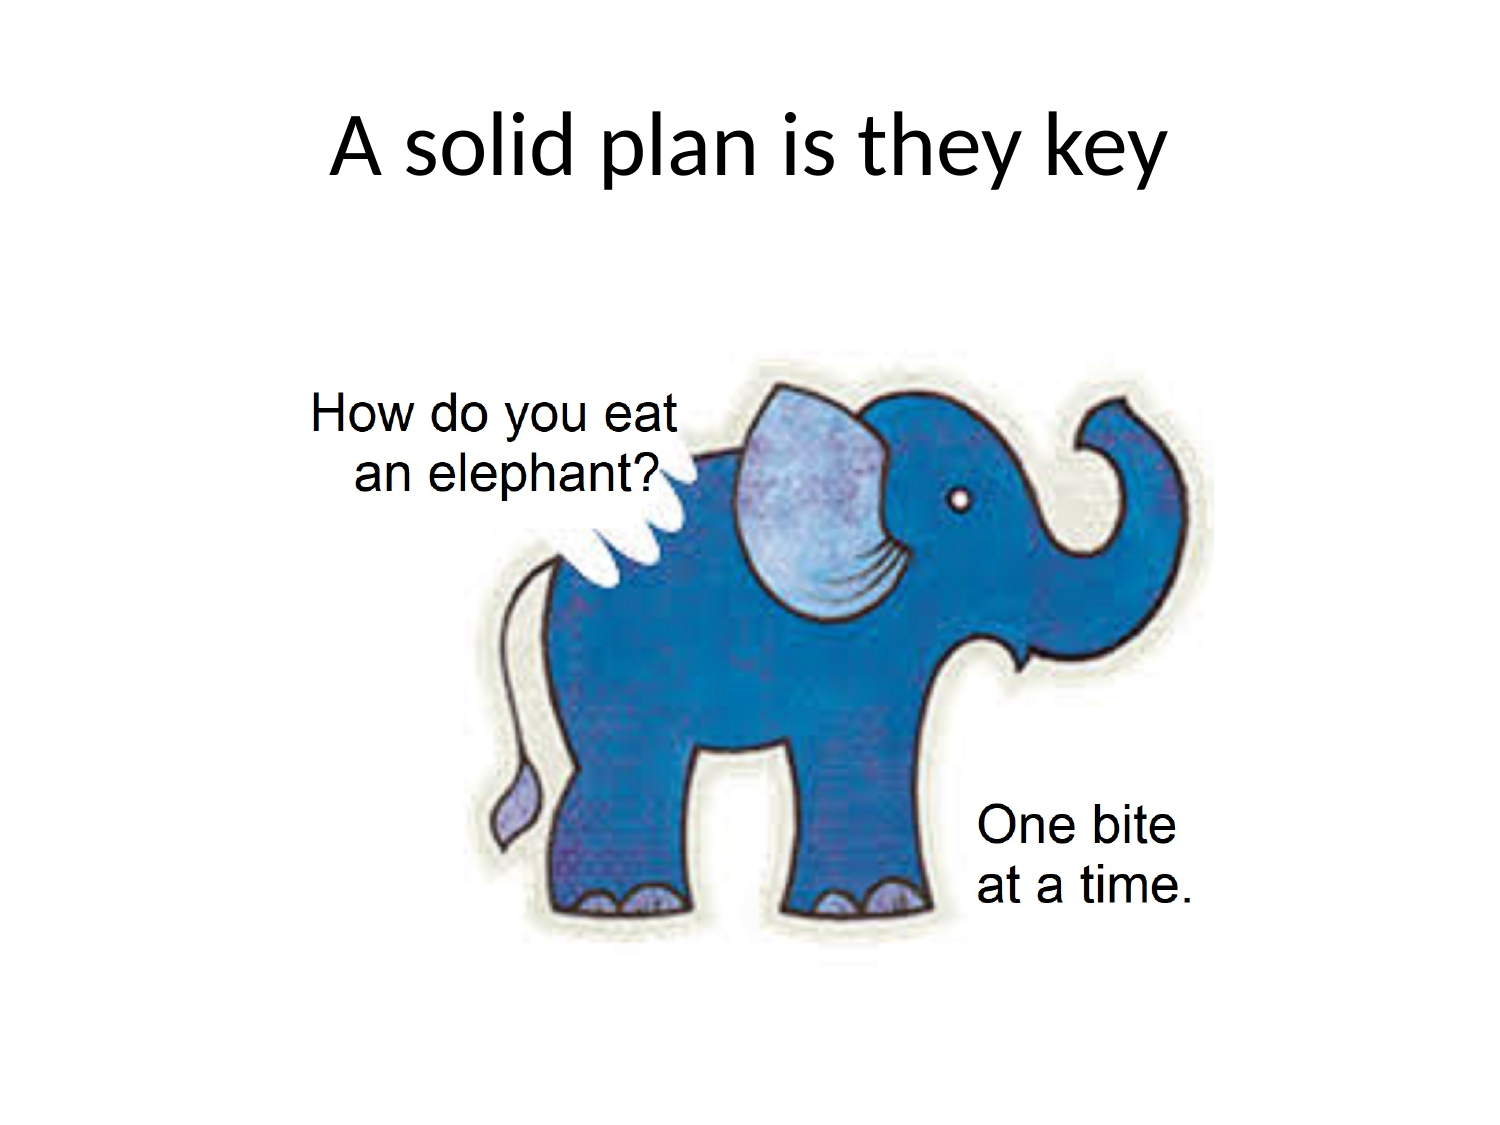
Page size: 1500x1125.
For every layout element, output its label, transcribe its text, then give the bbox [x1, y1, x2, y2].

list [286, 262, 1214, 1006]
title A solid plan is they key [75, 45, 1425, 233]
